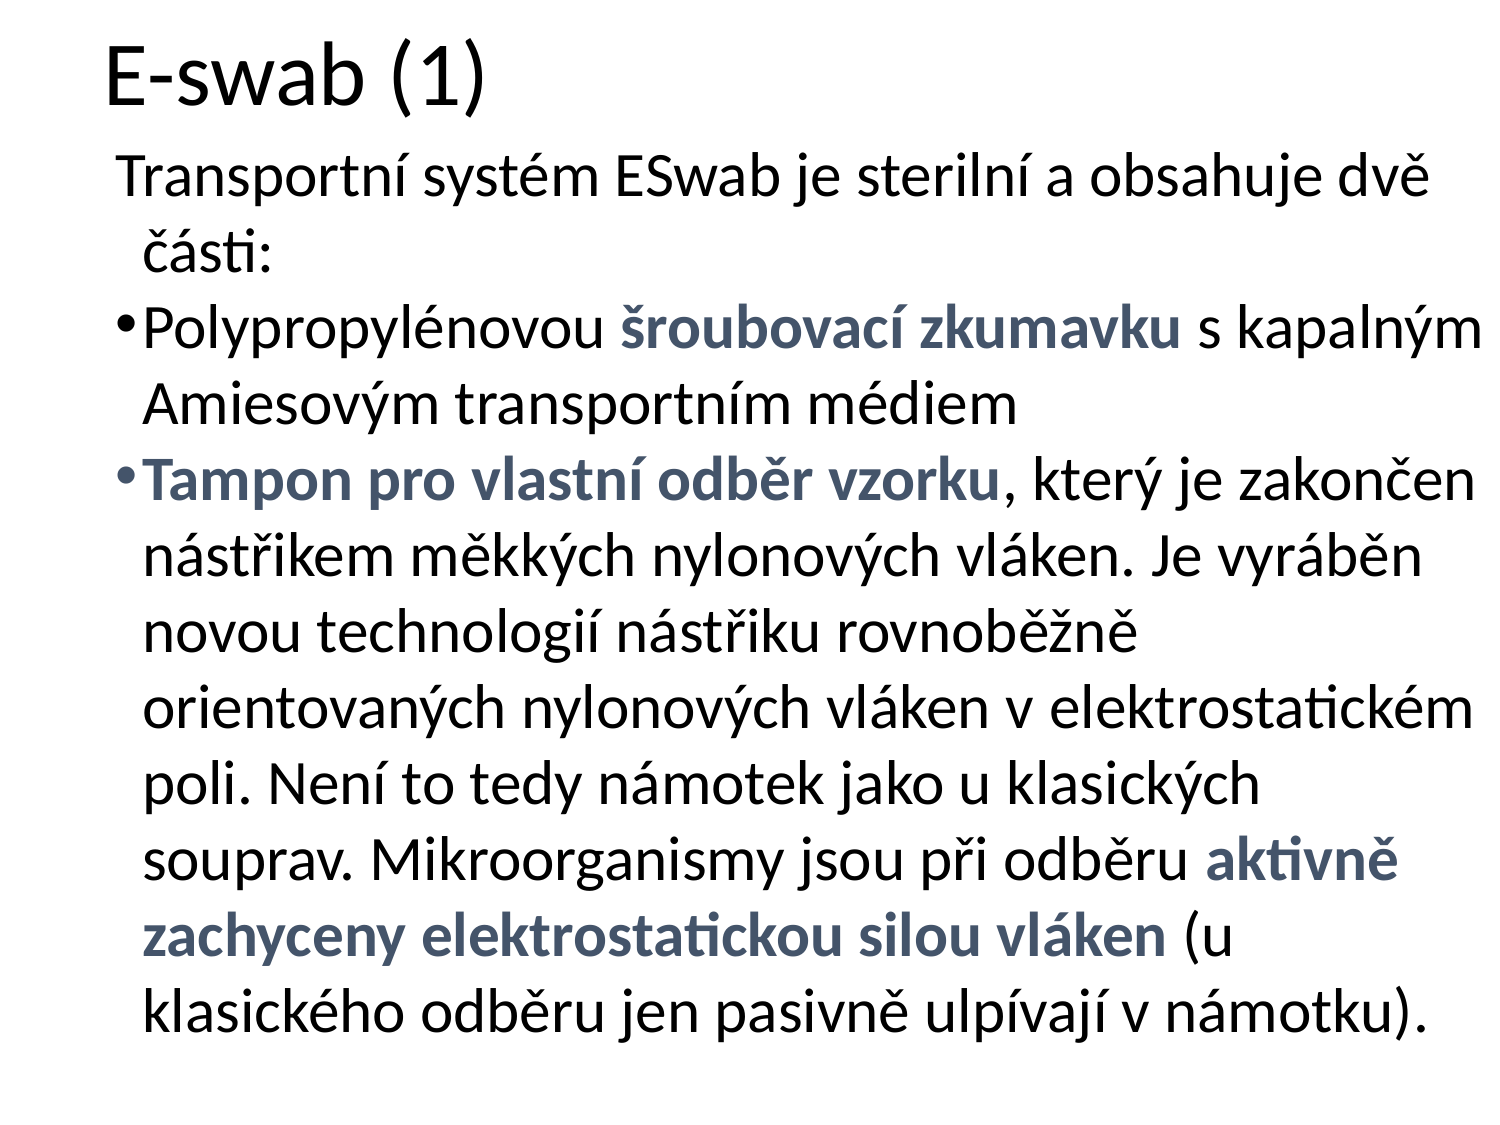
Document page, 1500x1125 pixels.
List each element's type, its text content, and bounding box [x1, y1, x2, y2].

title E-swab (1) [88, 0, 674, 138]
list Transportní systém ESwab je sterilní a obsahuje dvě části: Polypropylénovou šroubovací zkumavku s kapalným Amiesovým transportním médiem Tampon pro vlastní odběr vzorku, který je zakončen nástřikem měkkých nylonových vláken. Je vyráběn novou technologií nástřiku rovnoběžně orientovaných nylonových vláken v elektrostatickém poli. Není to tedy námotek jako u klasických souprav. Mikroorganismy jsou při odběru aktivně zachyceny elektrostatickou silou vláken (u klasického odběru jen pasivně ulpívají v námotku). [100, 125, 1500, 1125]
